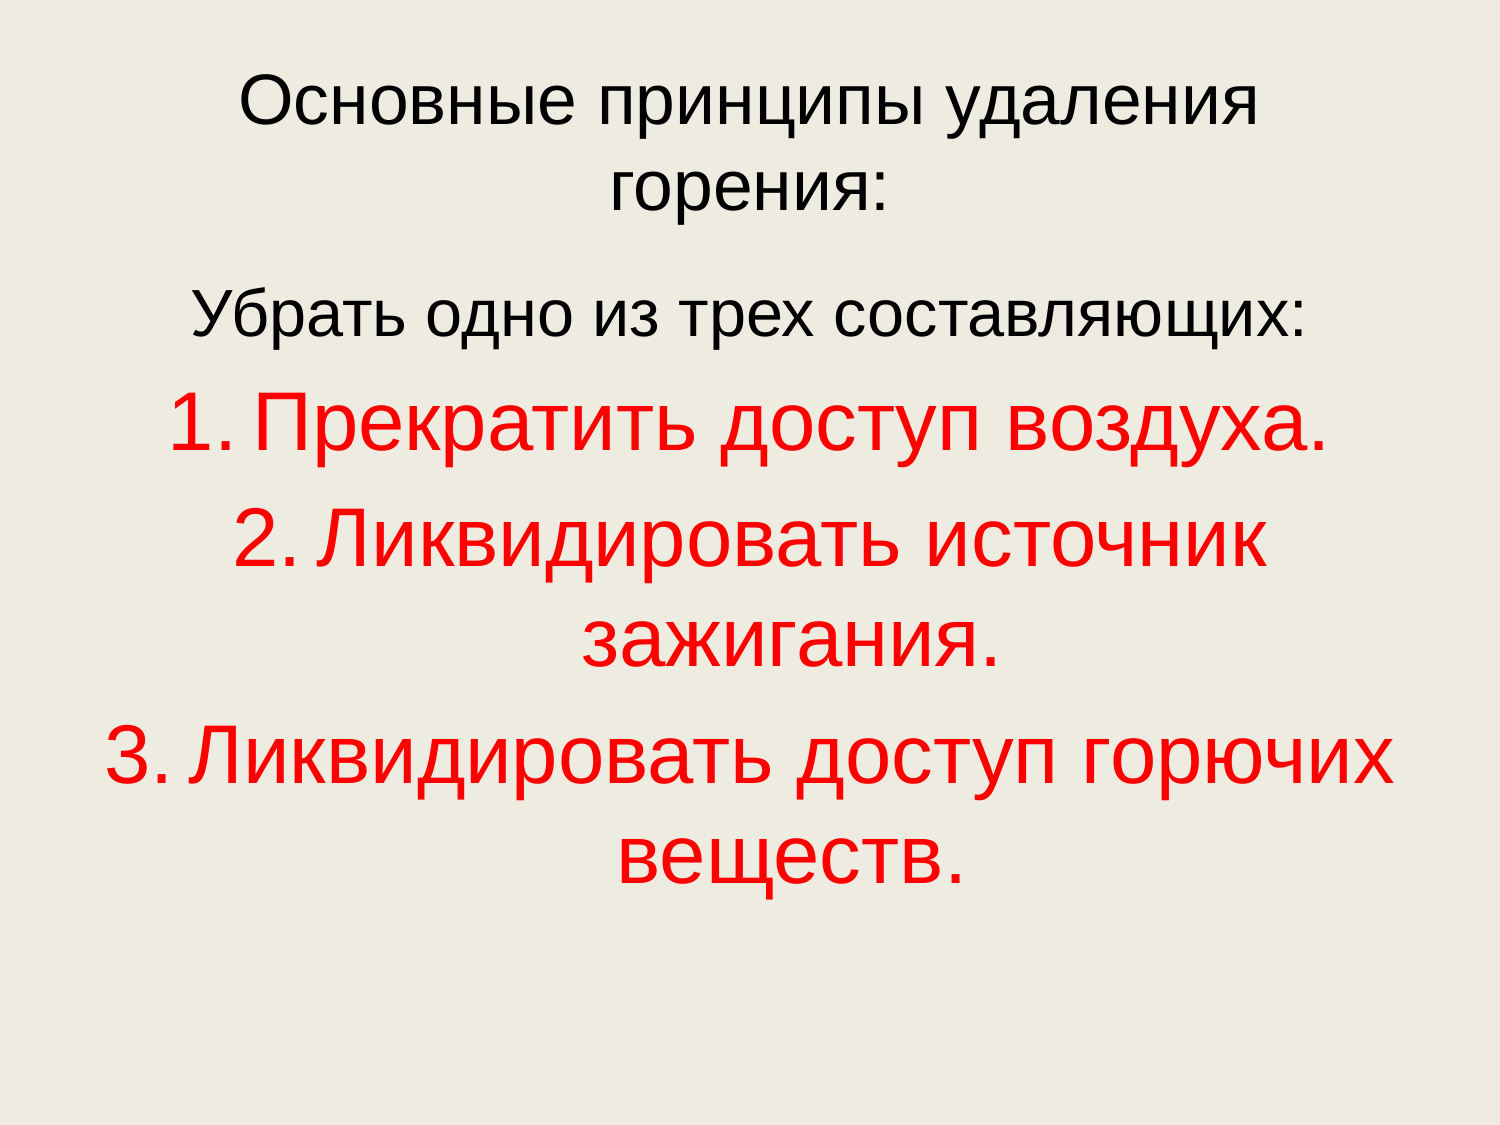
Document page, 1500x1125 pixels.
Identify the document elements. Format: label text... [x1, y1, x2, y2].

title Основные принципы удаления горения: [75, 45, 1425, 233]
list Убрать одно из трех составляющих: Прекратить доступ воздуха. Ликвидировать источник зажигания. Ликвидировать доступ горючих веществ. [75, 262, 1425, 1005]
